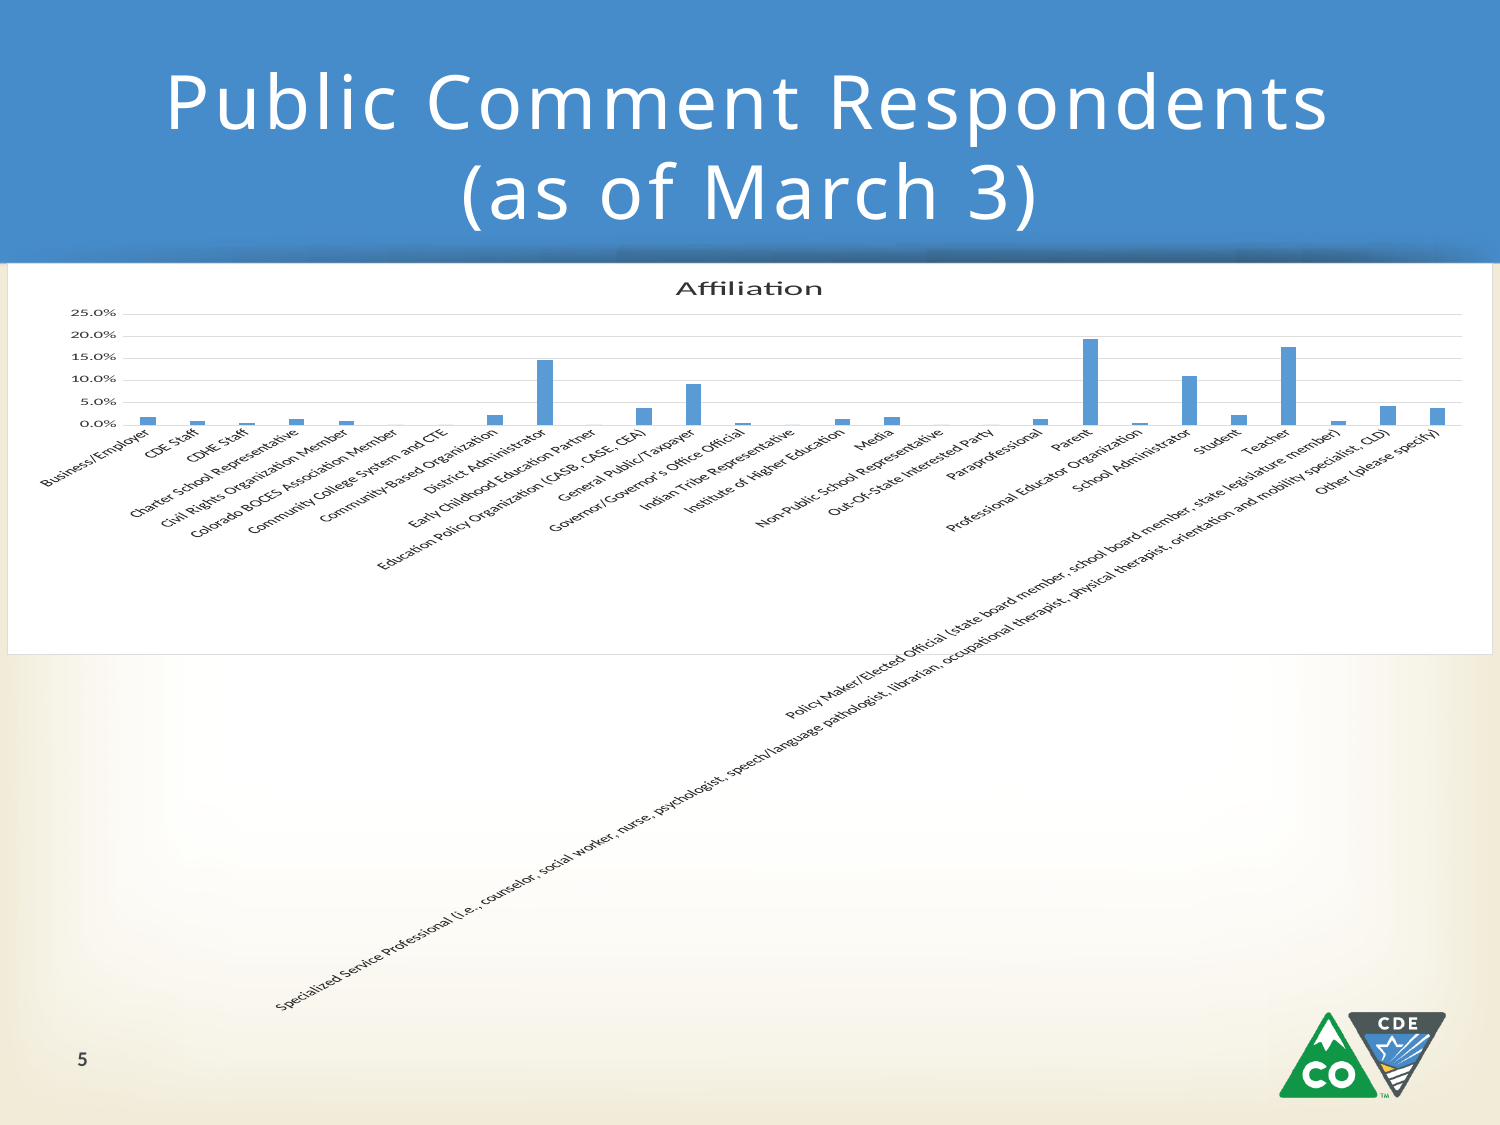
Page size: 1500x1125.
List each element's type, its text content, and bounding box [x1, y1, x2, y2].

chart [7, 262, 1493, 1014]
picture [0, 0, 1500, 1125]
title Public Comment Respondents (as of March 3) [62, 58, 1438, 232]
footer 5 [62, 1027, 538, 1088]
